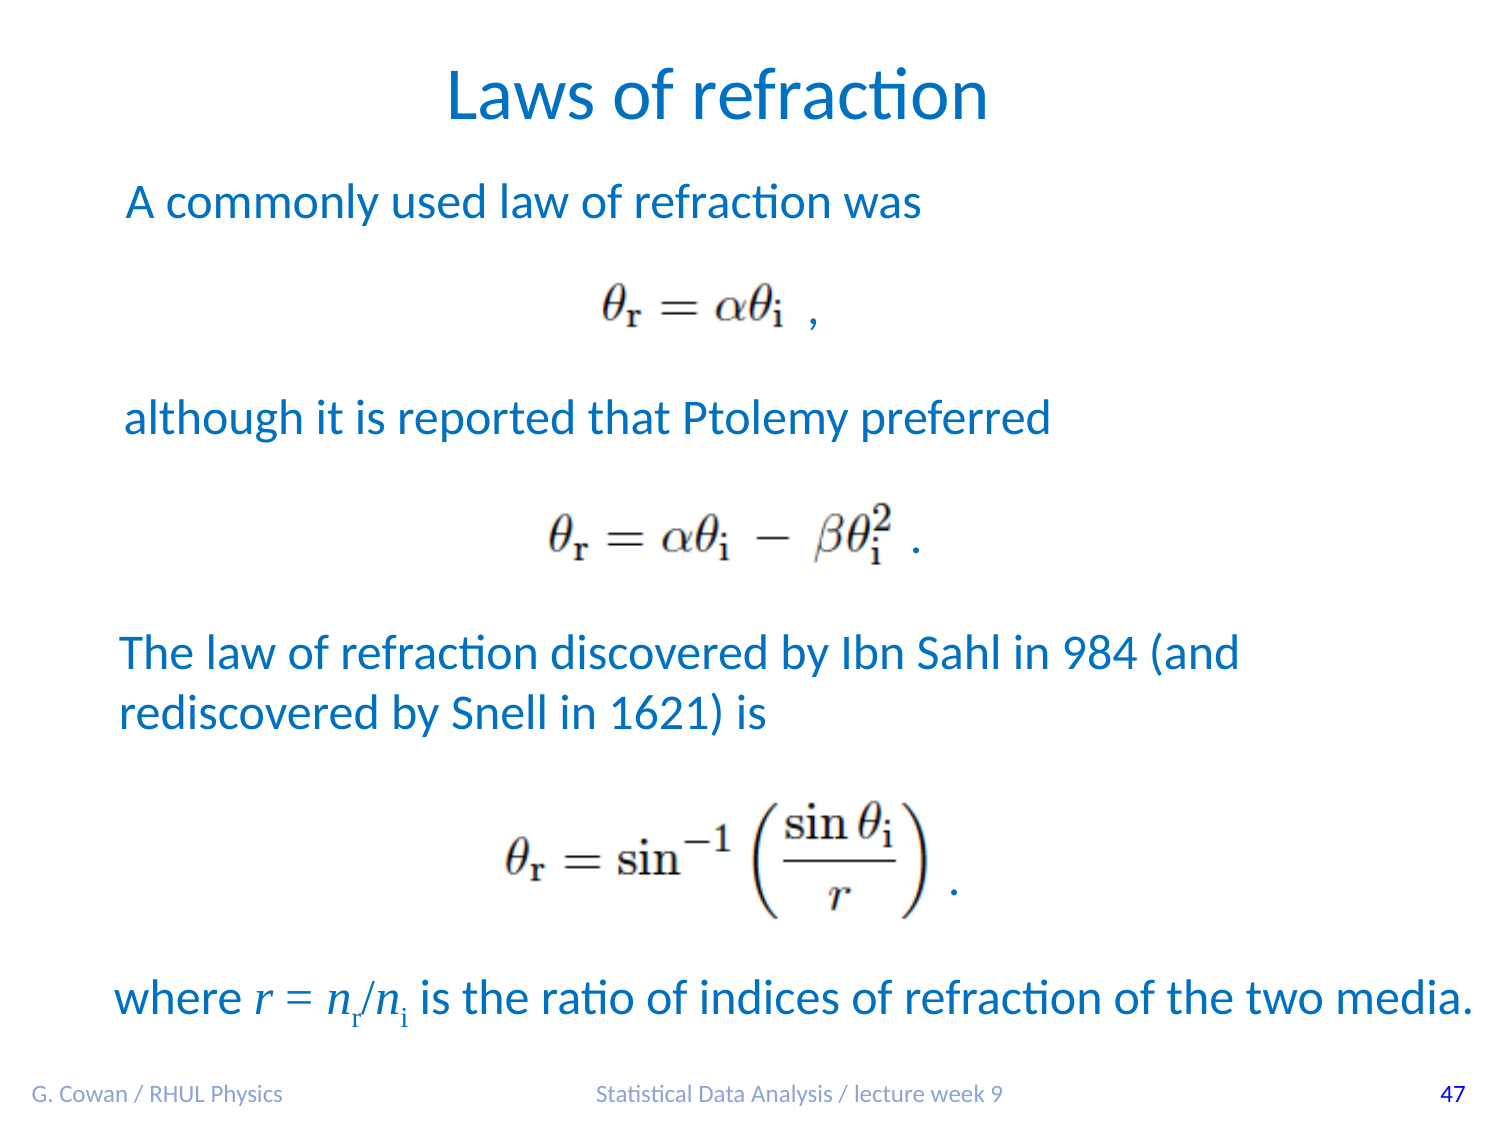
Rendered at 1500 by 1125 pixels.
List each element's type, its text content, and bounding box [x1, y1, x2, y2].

picture [535, 491, 893, 582]
text_box although it is reported that Ptolemy preferred [108, 376, 1068, 452]
text_box Laws of refraction [80, 39, 1356, 140]
text_box The law of refraction discovered by Ibn Sahl in 984 (and rediscovered by Snell in 1621) is [104, 612, 1430, 748]
slide_number 47 [1262, 1062, 1481, 1123]
text_box A commonly used law of refraction was [110, 161, 938, 236]
text_box , [793, 267, 835, 343]
text_box where r = nr/ni is the ratio of indices of refraction of the two media. [99, 957, 1490, 1041]
picture [583, 266, 791, 343]
slide_number G. Cowan / RHUL Physics [16, 1062, 338, 1123]
text_box . [895, 496, 938, 572]
text_box . [940, 837, 976, 913]
footer Statistical Data Analysis / lecture week 9 [338, 1062, 1262, 1123]
picture [491, 793, 936, 934]
